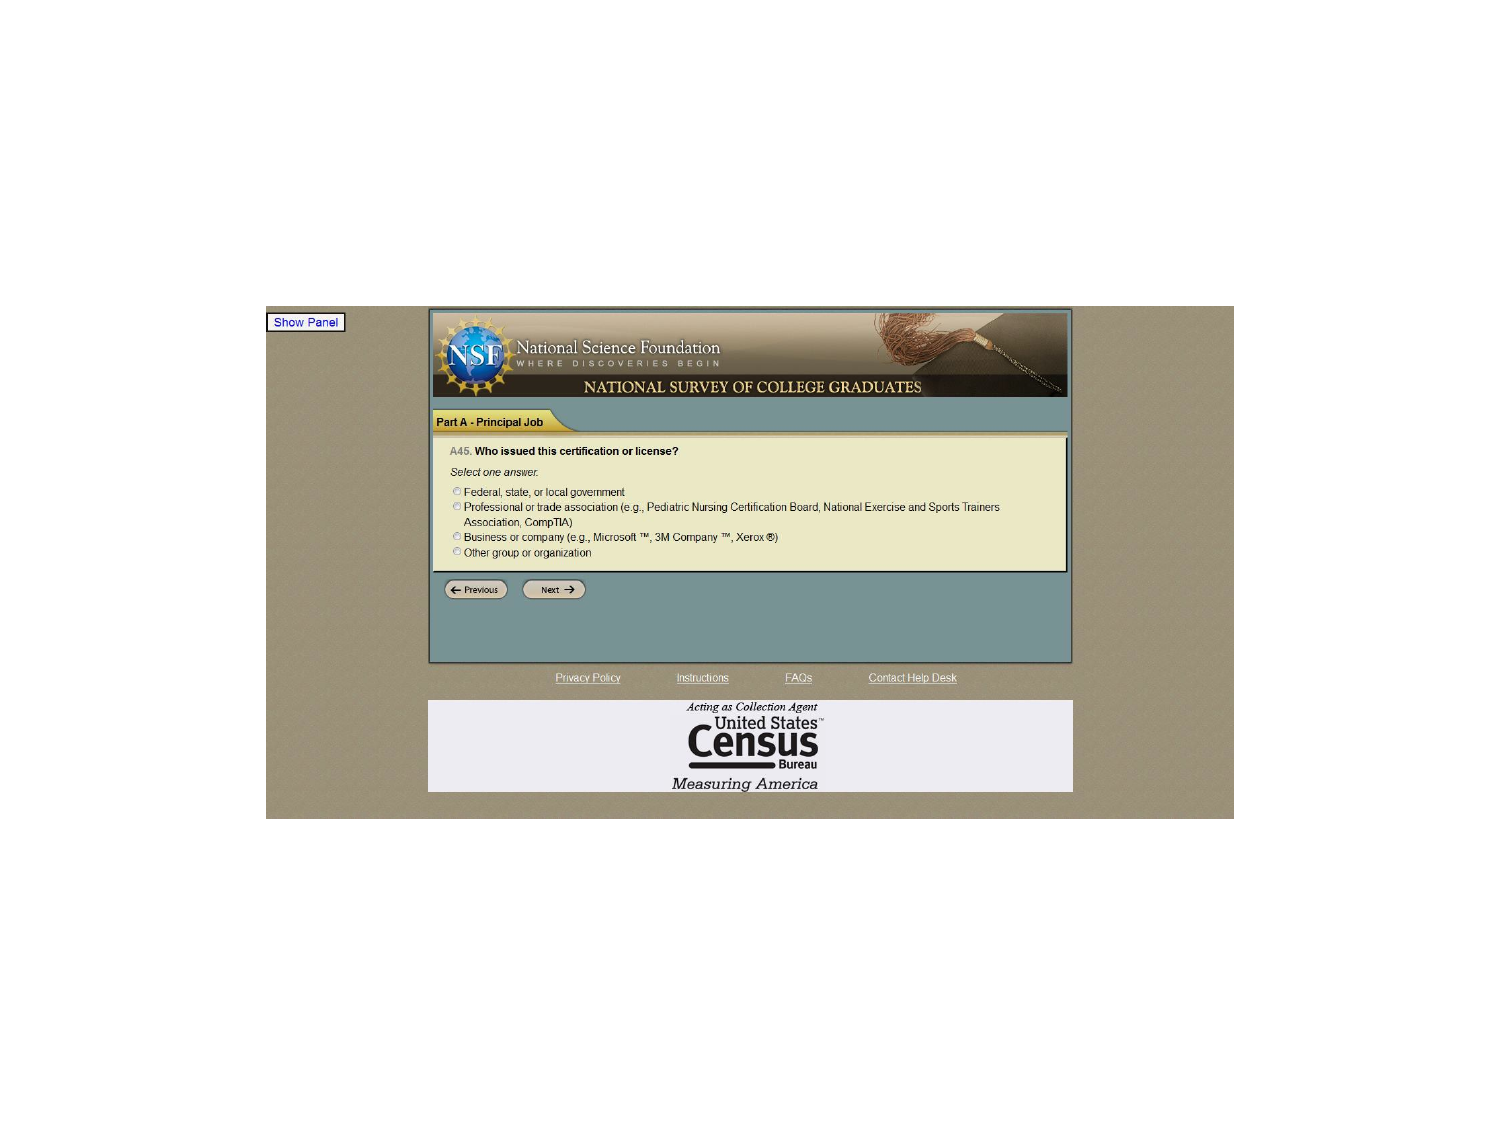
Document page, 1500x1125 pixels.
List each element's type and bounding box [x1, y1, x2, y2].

picture [266, 305, 1234, 819]
